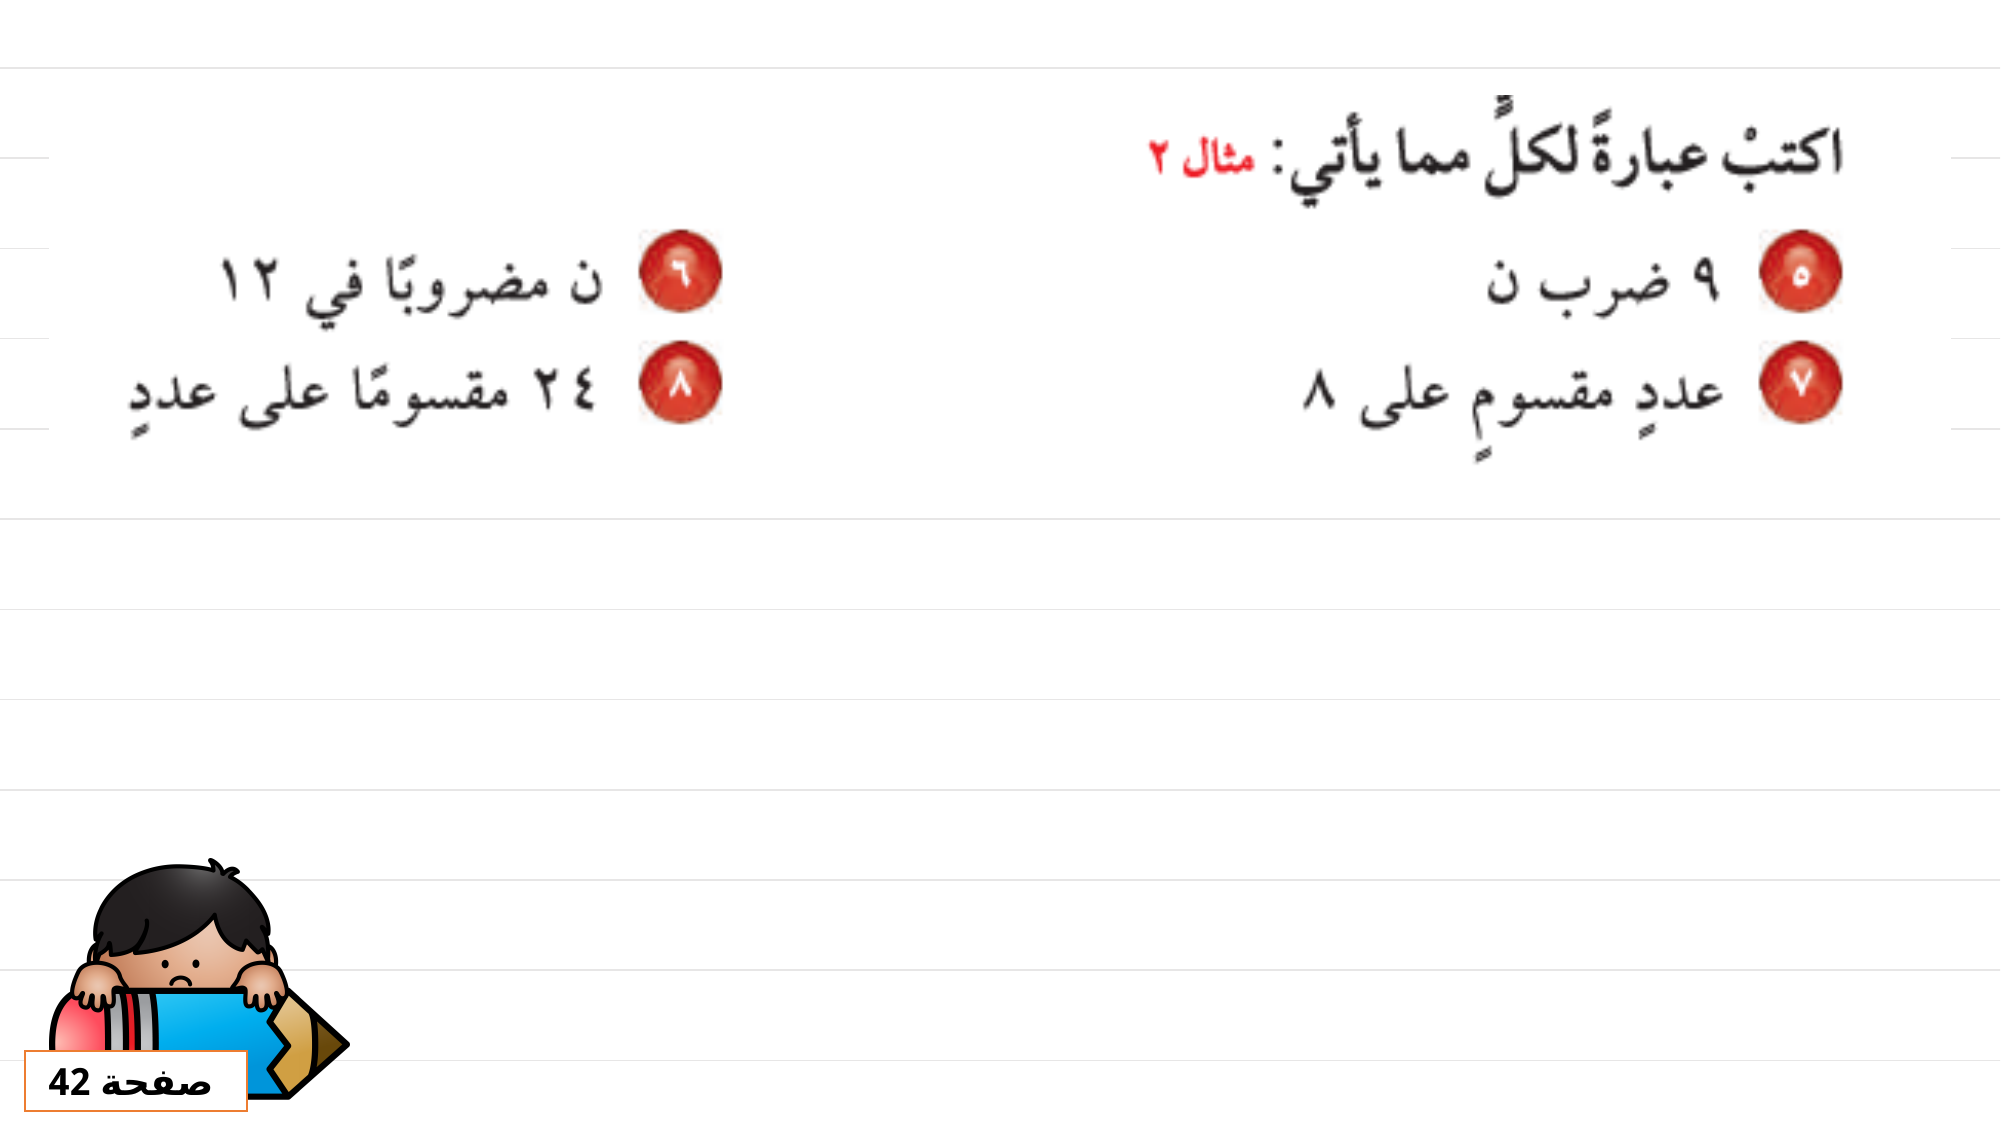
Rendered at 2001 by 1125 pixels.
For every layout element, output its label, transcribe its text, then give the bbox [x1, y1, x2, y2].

picture [49, 858, 350, 1100]
text_box صفحة 42 [24, 1050, 248, 1112]
picture [49, 95, 1951, 493]
